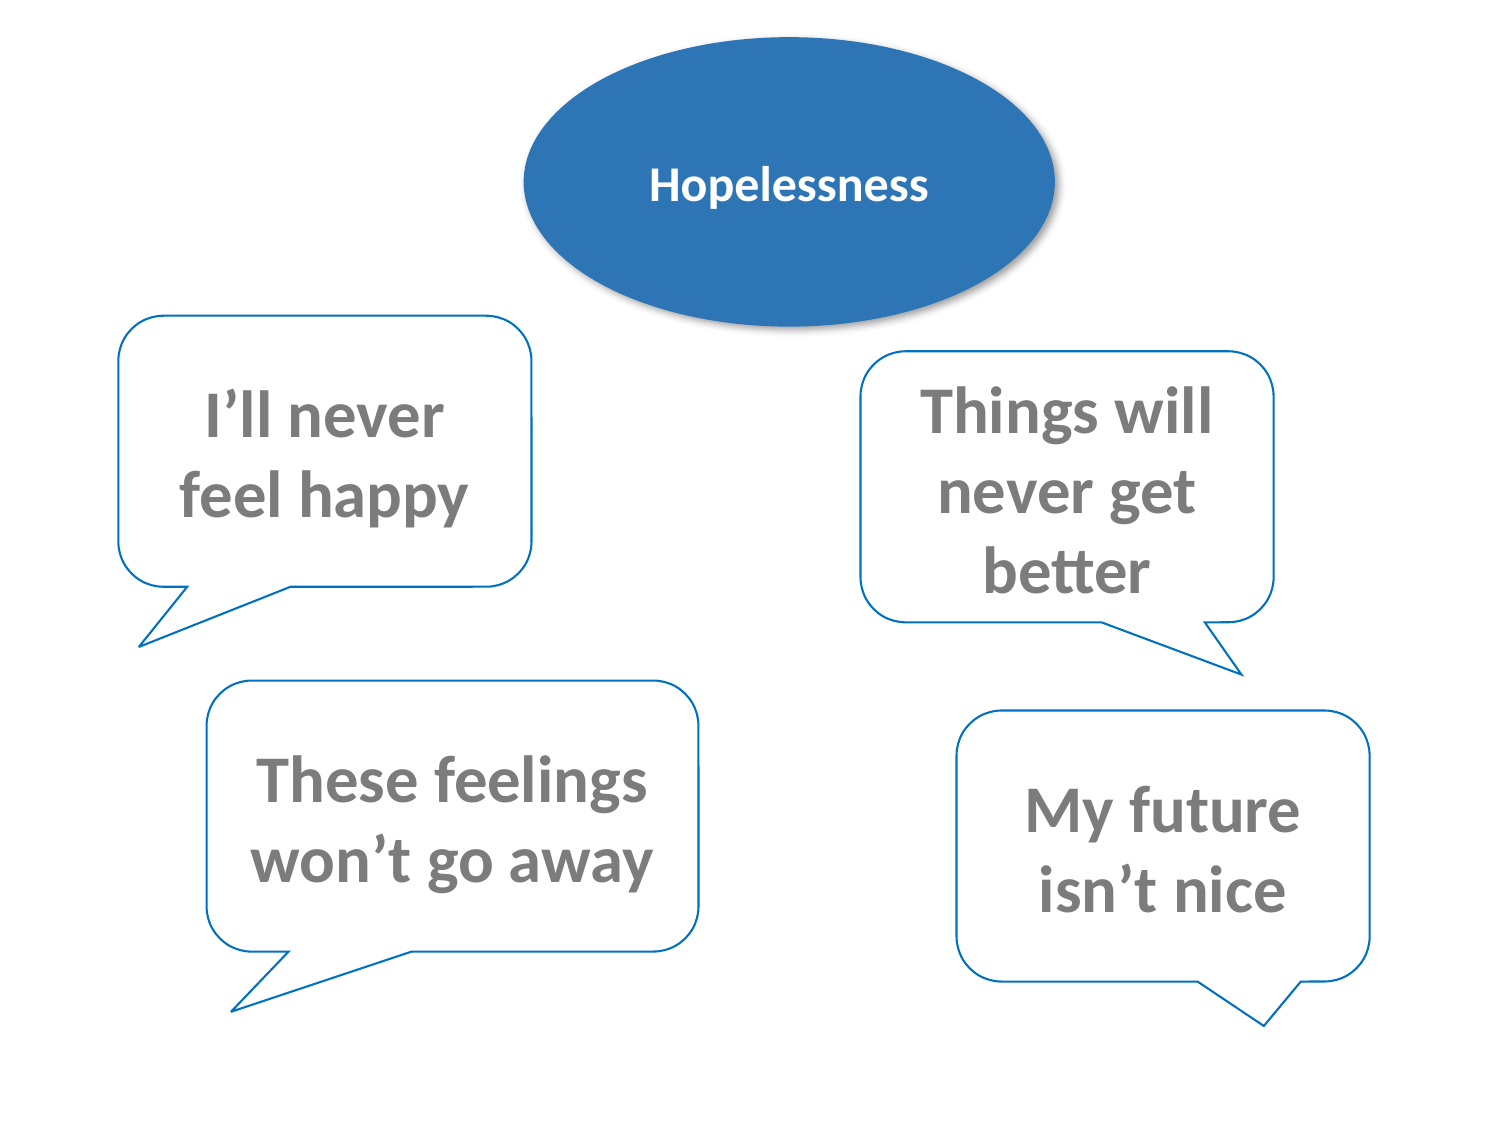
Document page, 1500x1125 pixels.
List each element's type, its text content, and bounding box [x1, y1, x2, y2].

text_box These feelings won’t go away [205, 679, 700, 1013]
text_box My future isn’t nice [955, 709, 1371, 1028]
text_box Things will never get better [859, 350, 1275, 677]
text_box I’ll never feel happy [117, 314, 533, 648]
text_box Hopelessness [522, 36, 1056, 328]
